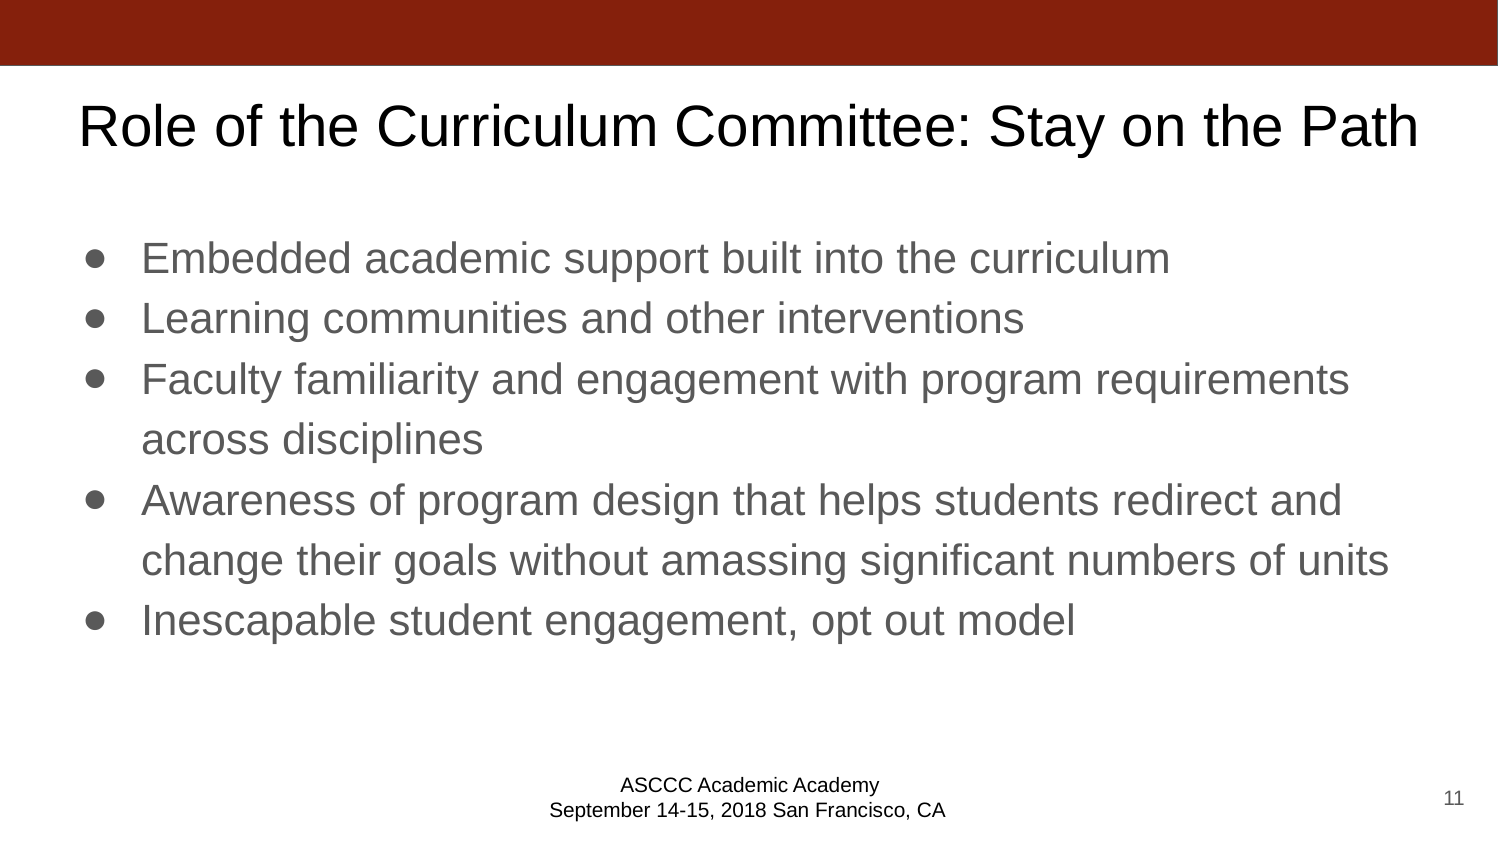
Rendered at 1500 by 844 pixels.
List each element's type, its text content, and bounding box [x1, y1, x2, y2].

text_box ASCCC Academic Academy September 14-15, 2018 San Francisco, CA [0, 749, 1500, 844]
title Role of the Curriculum Committee: Stay on the Path [51, 72, 1449, 167]
list Embedded academic support built into the curriculum Learning communities and other interventions Faculty familiarity and engagement with program requirements across disciplines Awareness of program design that helps students redirect and change their goals without amassing significant numbers of units Inescapable student engagement, opt out model [51, 206, 1449, 749]
